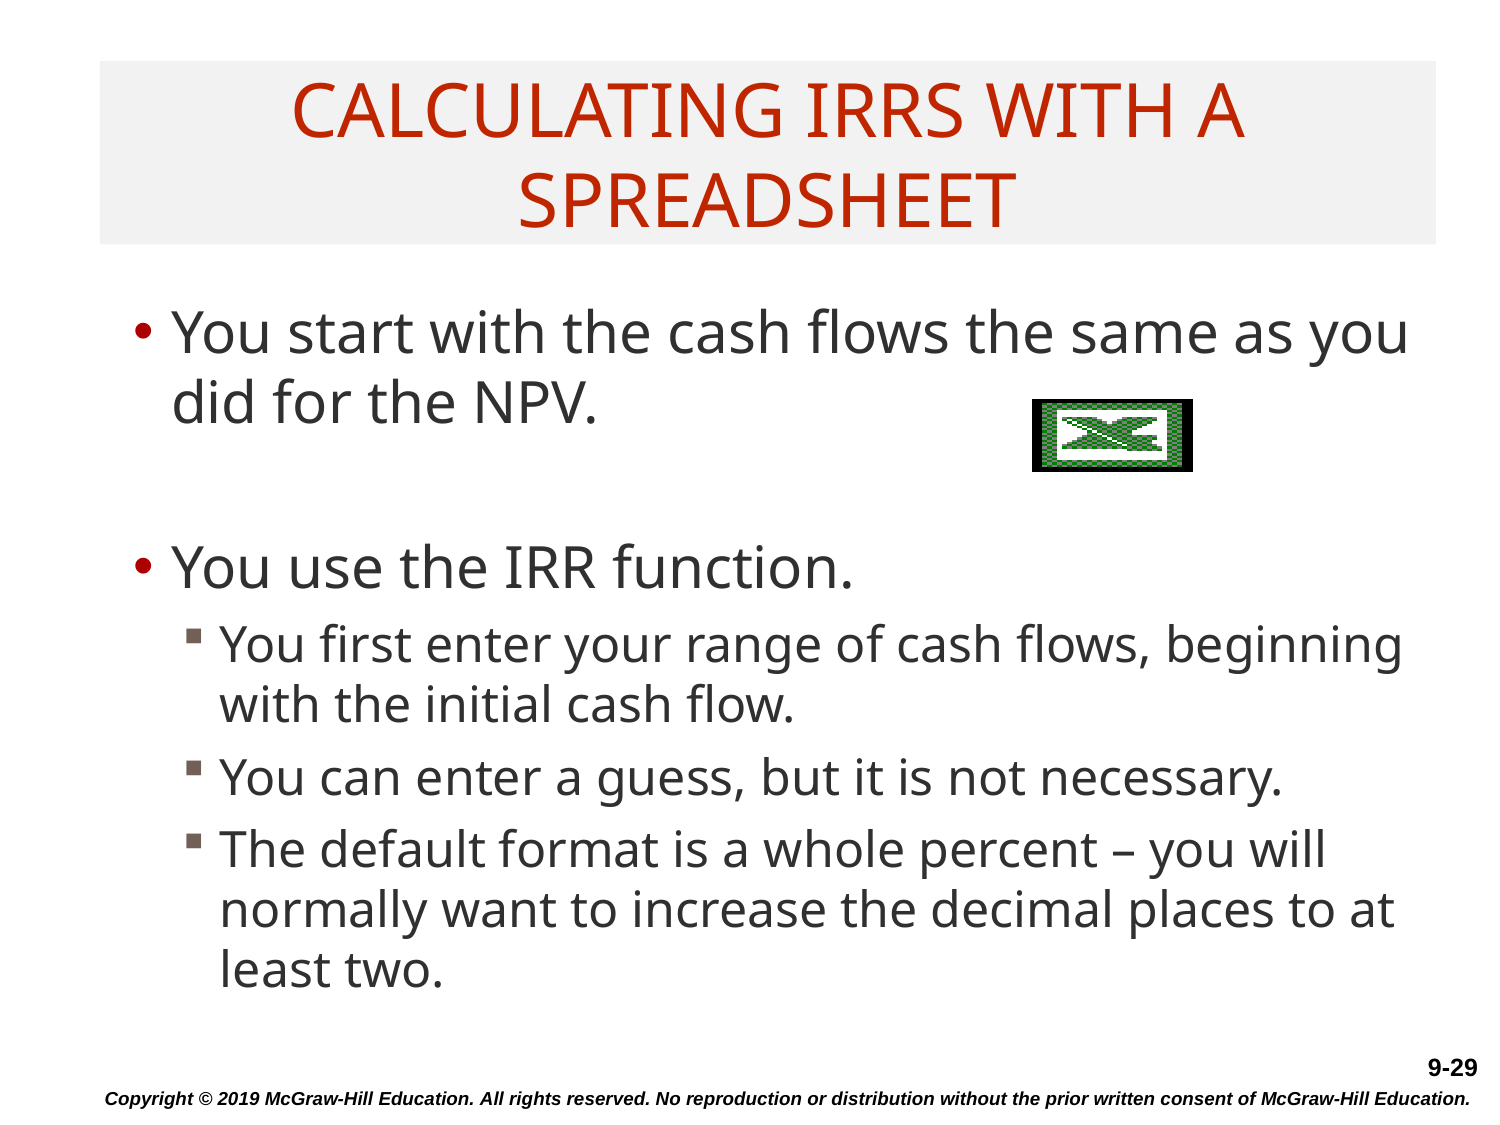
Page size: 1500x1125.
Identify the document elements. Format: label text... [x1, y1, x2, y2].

title Calculating IRRs With A Spreadsheet [99, 61, 1436, 245]
footer Copyright © 2019 McGraw-Hill Education. All rights reserved. No reproduction or distribution without the prior written consent of McGraw-Hill Education. [75, 1071, 1500, 1125]
list You start with the cash flows the same as you did for the NPV. You use the IRR function. You first enter your range of cash flows, beginning with the initial cash flow. You can enter a guess, but it is not necessary. The default format is a whole percent – you will normally want to increase the decimal places to at least two. [99, 287, 1436, 1005]
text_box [1012, 399, 1213, 548]
